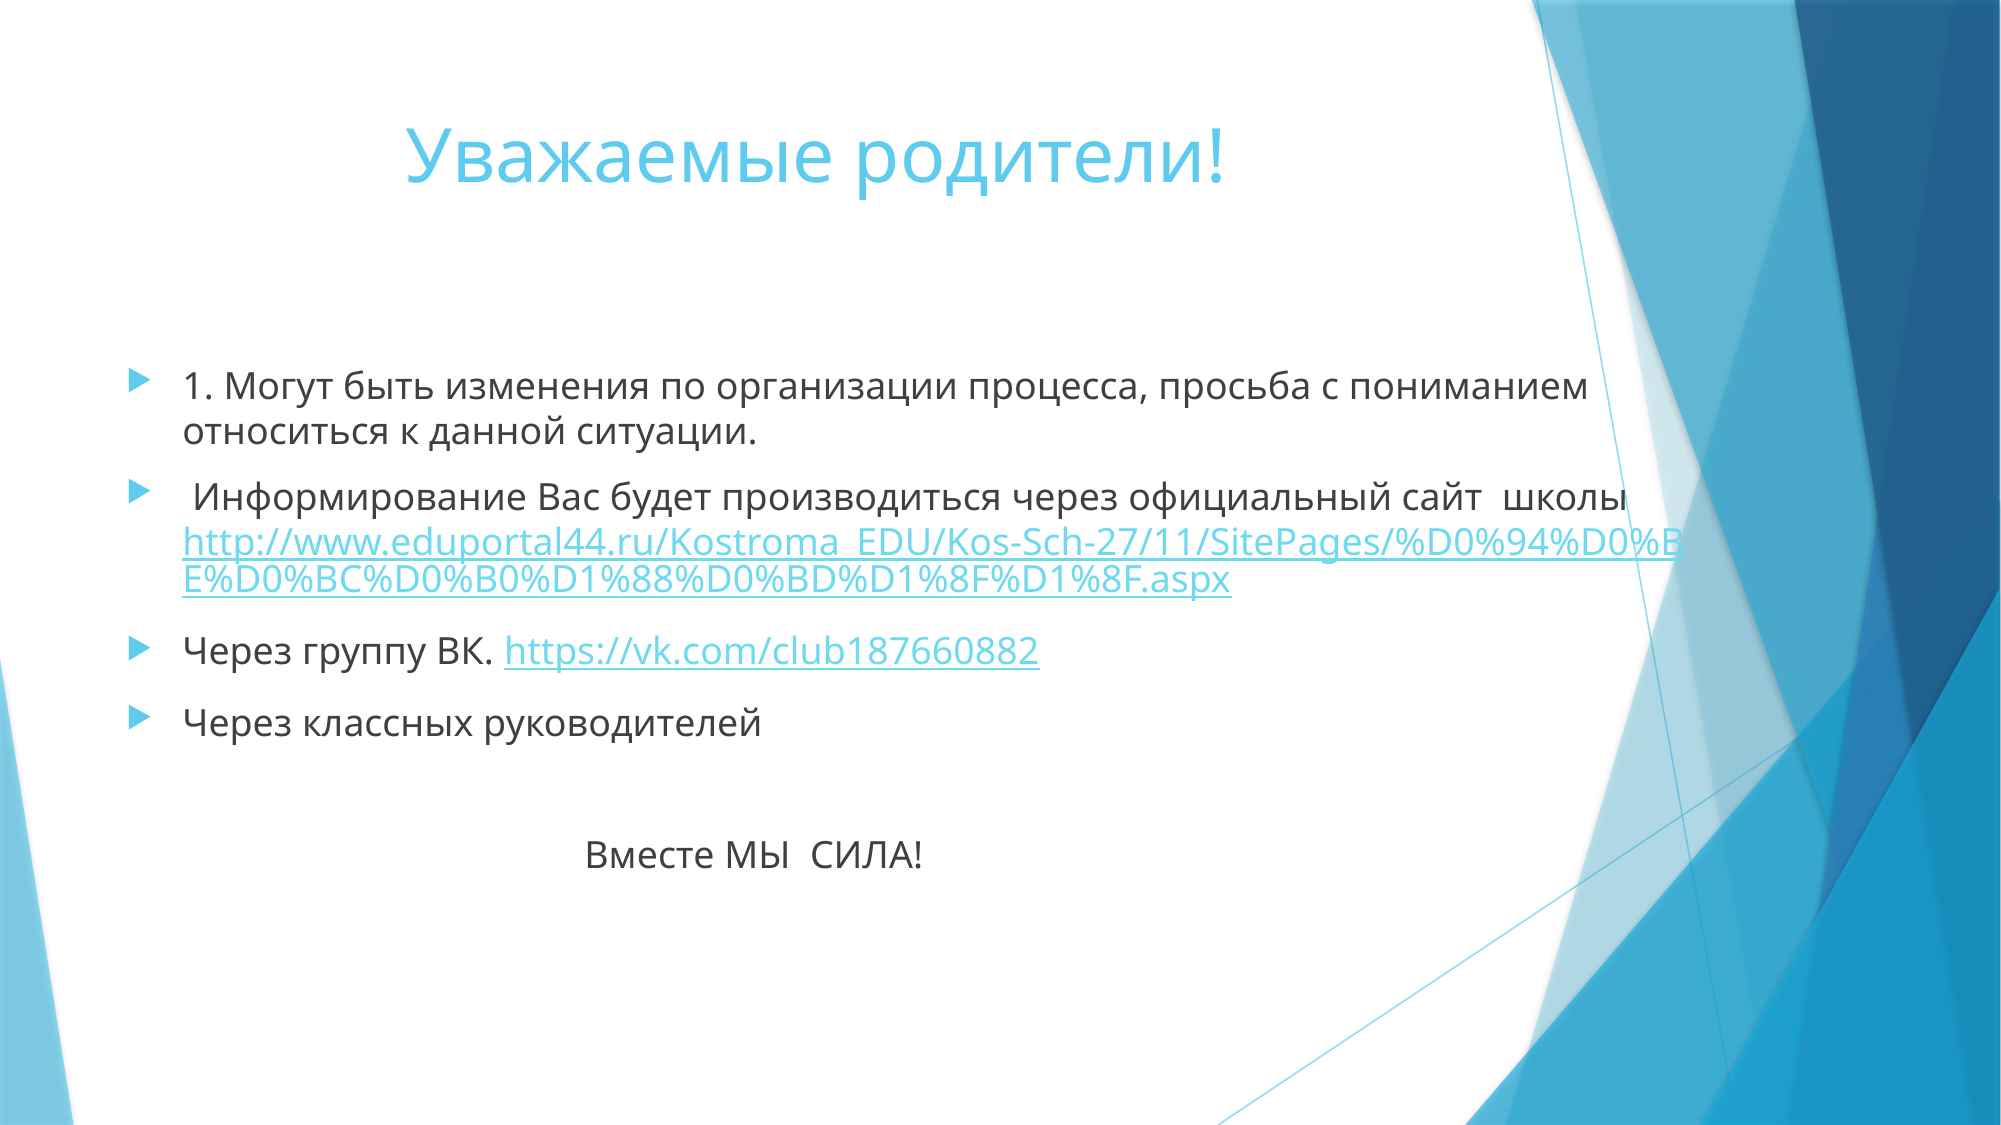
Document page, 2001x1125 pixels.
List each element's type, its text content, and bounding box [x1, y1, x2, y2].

title Уважаемые родители! [111, 99, 1522, 221]
list 1. Могут быть изменения по организации процесса, просьба с пониманием относиться к данной ситуации. Информирование Вас будет производиться через официальный сайт школы http://www.eduportal44.ru/Kostroma_EDU/Kos-Sch-27/11/SitePages/%D0%94%D0%BE%D0%BC%D0%B0%D1%88%D0%BD%D1%8F%D1%8F.aspx Через группу ВК. https://vk.com/club187660882 Через классных руководителей Вместе МЫ СИЛА! [111, 354, 1719, 965]
